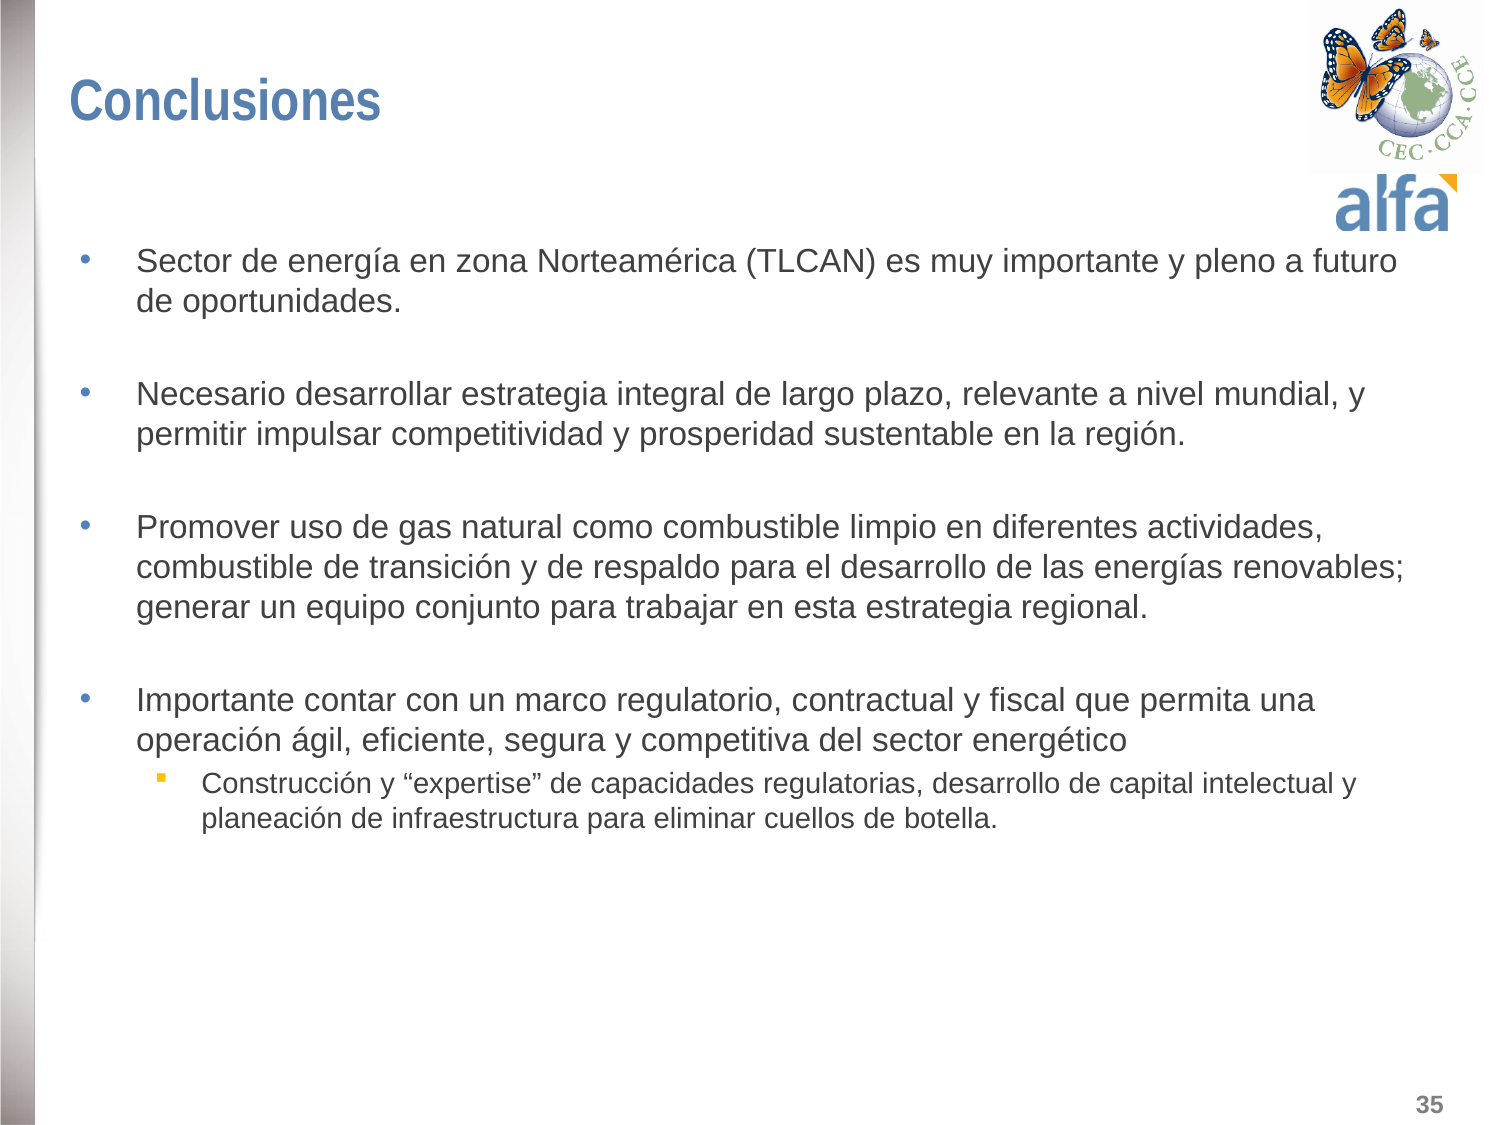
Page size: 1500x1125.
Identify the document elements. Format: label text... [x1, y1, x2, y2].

title Conclusiones [54, 54, 1047, 161]
list Sector de energía en zona Norteamérica (TLCAN) es muy importante y pleno a futuro de oportunidades. Necesario desarrollar estrategia integral de largo plazo, relevante a nivel mundial, y permitir impulsar competitividad y prosperidad sustentable en la región. Promover uso de gas natural como combustible limpio en diferentes actividades, combustible de transición y de respaldo para el desarrollo de las energías renovables; generar un equipo conjunto para trabajar en esta estrategia regional. Importante contar con un marco regulatorio, contractual y fiscal que permita una operación ágil, eficiente, segura y competitiva del sector energético Construcción y “expertise” de capacidades regulatorias, desarrollo de capital intelectual y planeación de infraestructura para eliminar cuellos de botella. [64, 231, 1425, 1095]
picture [1308, 0, 1484, 231]
slide_number 35 [1108, 1073, 1459, 1125]
picture [1, 0, 47, 1124]
